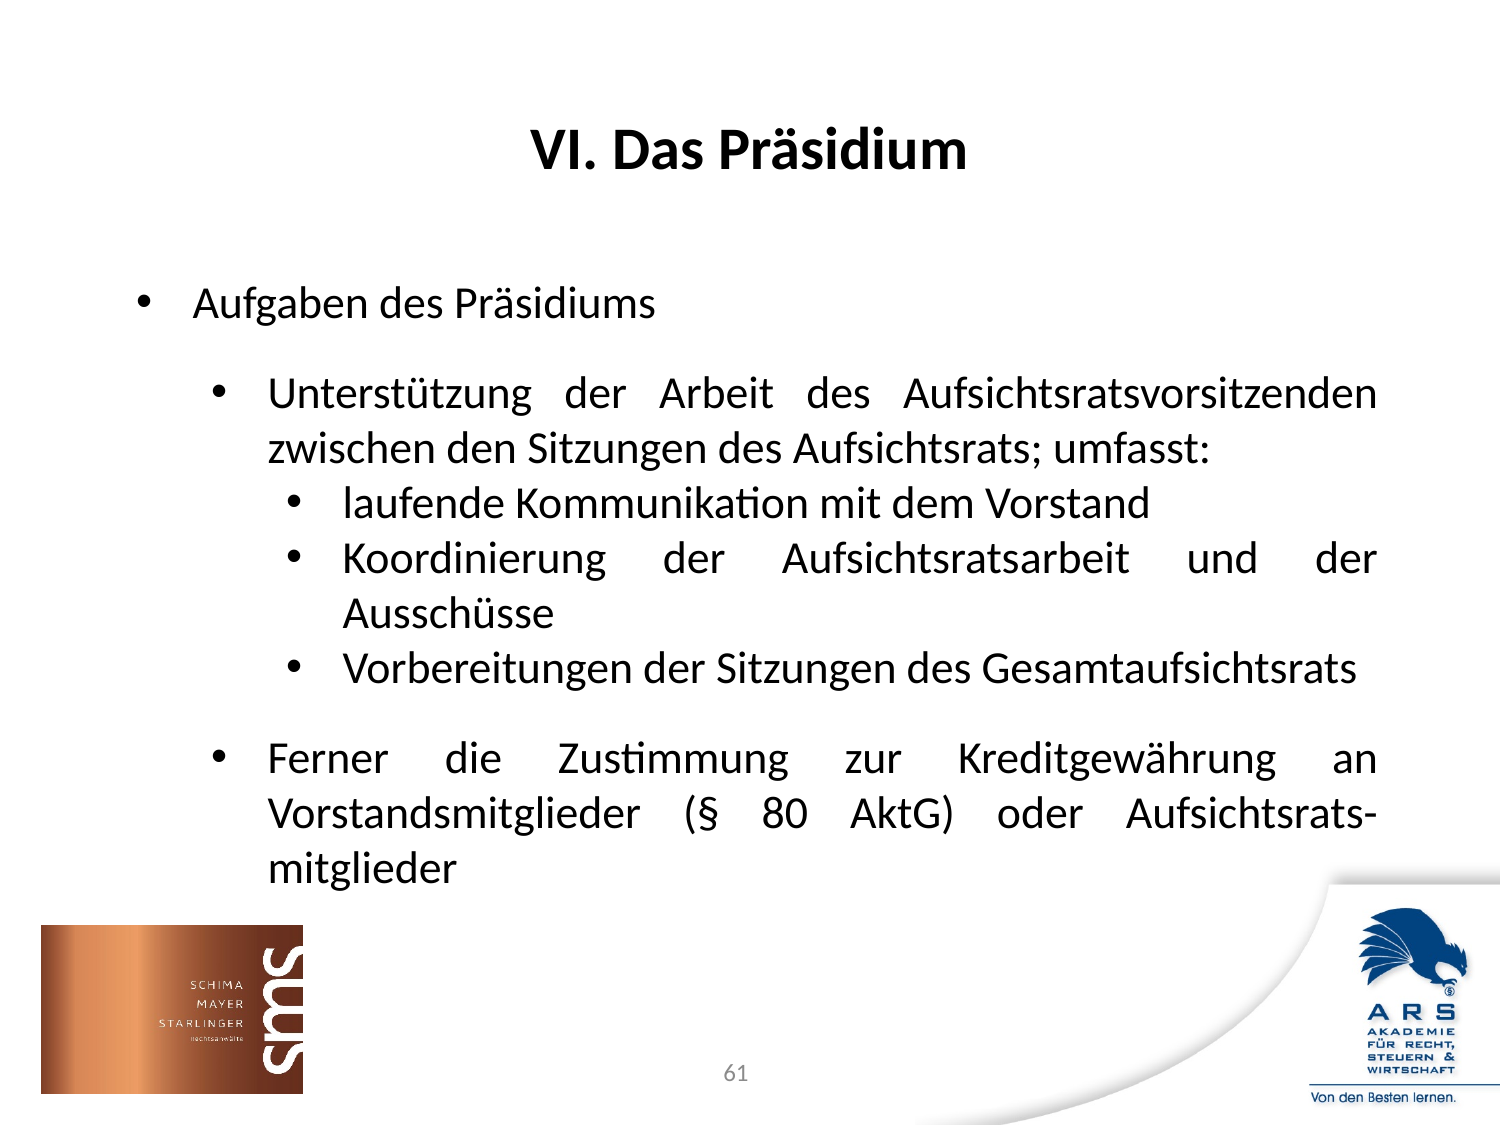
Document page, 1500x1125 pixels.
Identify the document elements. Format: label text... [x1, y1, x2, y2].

slide_number 61 [561, 1041, 909, 1102]
picture [915, 854, 1500, 1125]
text_box VI. Das Präsidium [0, 101, 1500, 189]
text_box Aufgaben des Präsidiums Unterstützung der Arbeit des Aufsichtsratsvorsitzenden zwischen den Sitzungen des Aufsichtsrats; umfasst: laufende Kommunikation mit dem Vorstand Koordinierung der Aufsichtsratsarbeit und der Ausschüsse Vorbereitungen der Sitzungen des Gesamtaufsichtsrats Ferner die Zustimmung zur Kreditgewährung an Vorstandsmitglieder (§ 80 AktG) oder Aufsichtsrats-mitglieder [106, 265, 1394, 955]
picture [40, 925, 304, 1095]
